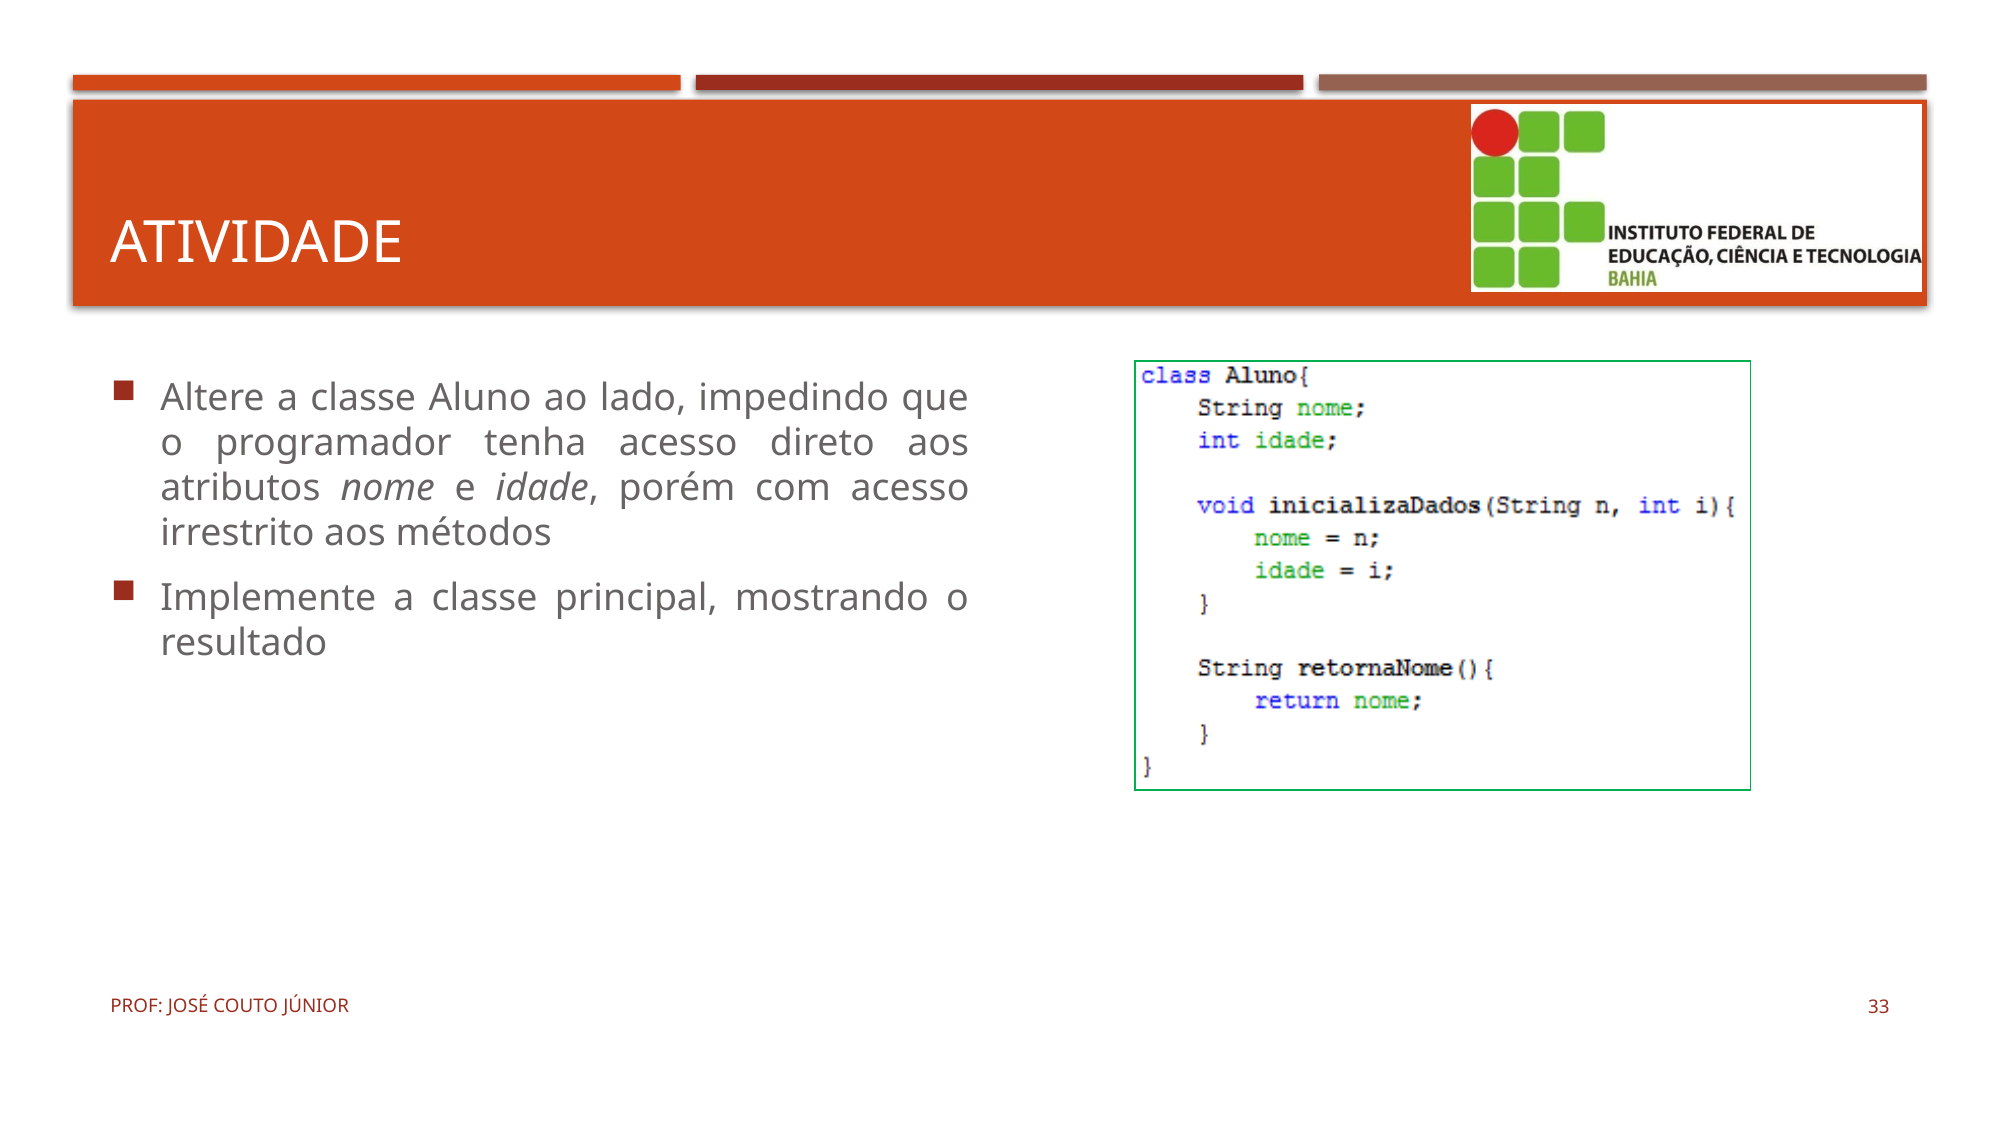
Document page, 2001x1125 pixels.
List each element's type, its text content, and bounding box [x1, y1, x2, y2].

title Atividade [95, 119, 1905, 282]
list Altere a classe Aluno ao lado, impedindo que o programador tenha acesso direto aos atributos nome e idade, porém com acesso irrestrito aos métodos Implemente a classe principal, mostrando o resultado [95, 365, 985, 962]
slide_number 33 [1732, 977, 1905, 1037]
picture [1135, 361, 1751, 790]
footer Prof: José Couto Júnior [95, 976, 1230, 1037]
picture [1471, 104, 1922, 292]
